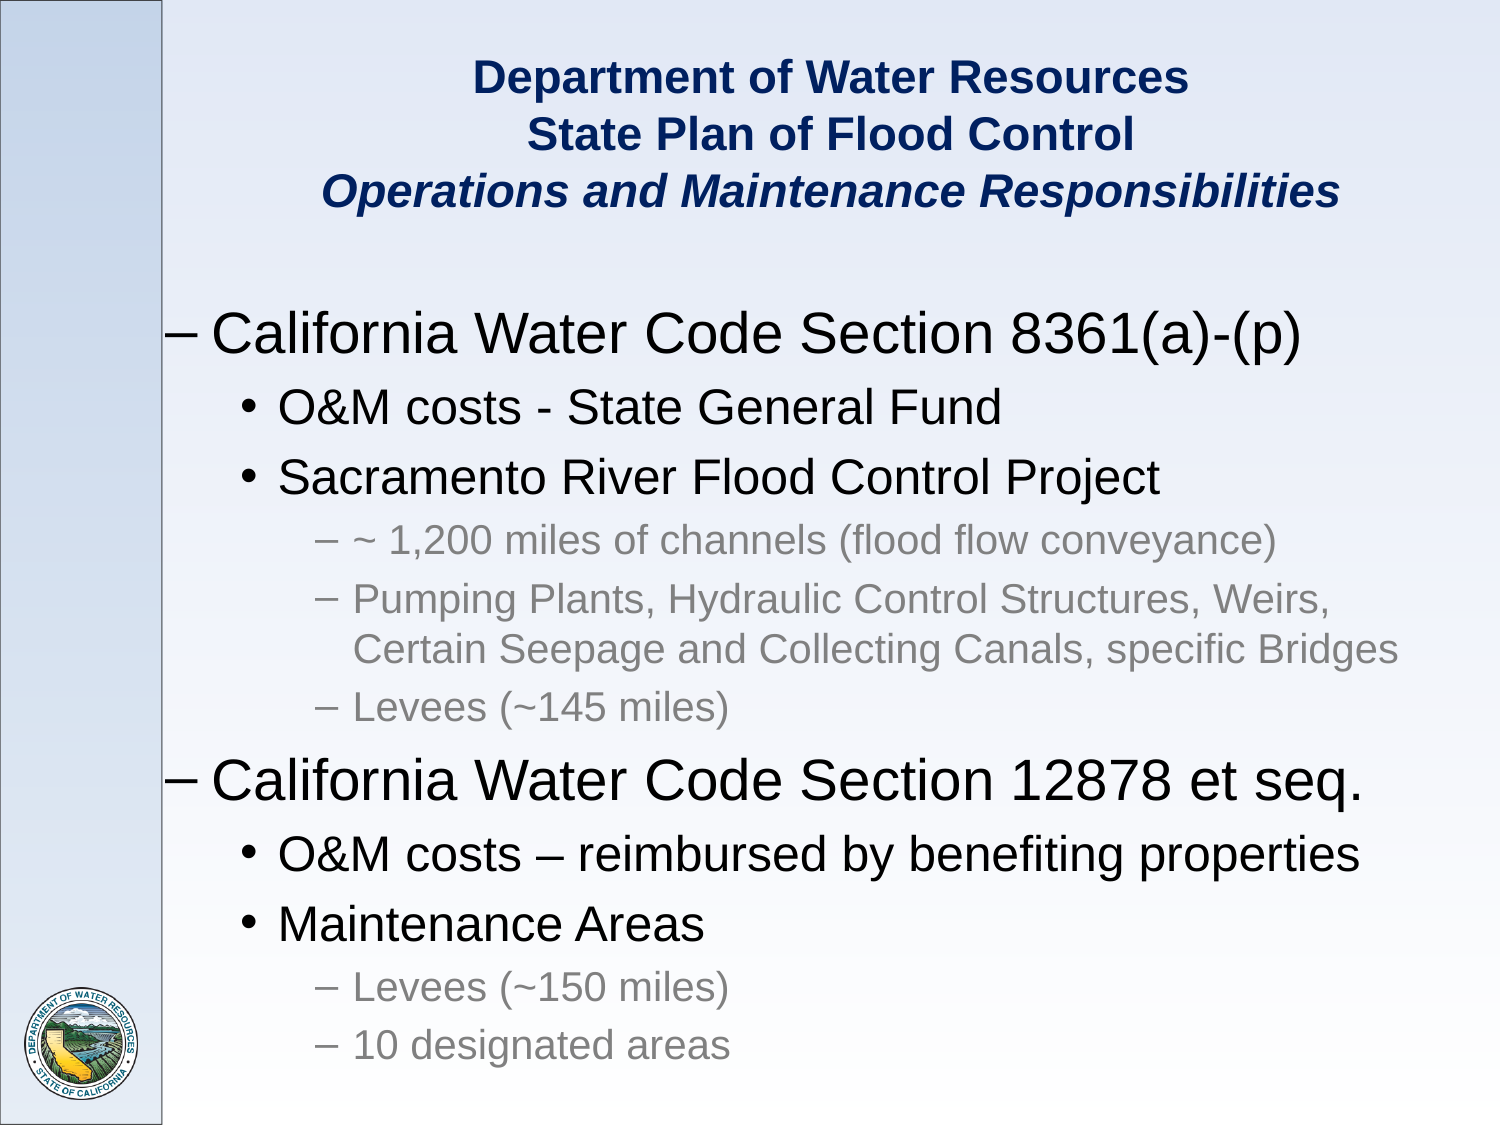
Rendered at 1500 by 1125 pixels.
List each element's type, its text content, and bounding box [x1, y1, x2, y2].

picture [24, 987, 138, 1100]
title Department of Water Resources State Plan of Flood Control Operations and Maintenance Responsibilities [162, 37, 1500, 225]
list California Water Code Section 8361(a)-(p) O&M costs - State General Fund Sacramento River Flood Control Project ~ 1,200 miles of channels (flood flow conveyance) Pumping Plants, Hydraulic Control Structures, Weirs, Certain Seepage and Collecting Canals, specific Bridges Levees (~145 miles) California Water Code Section 12878 et seq. O&M costs – reimbursed by benefiting properties Maintenance Areas Levees (~150 miles) 10 designated areas [75, 287, 1488, 1088]
